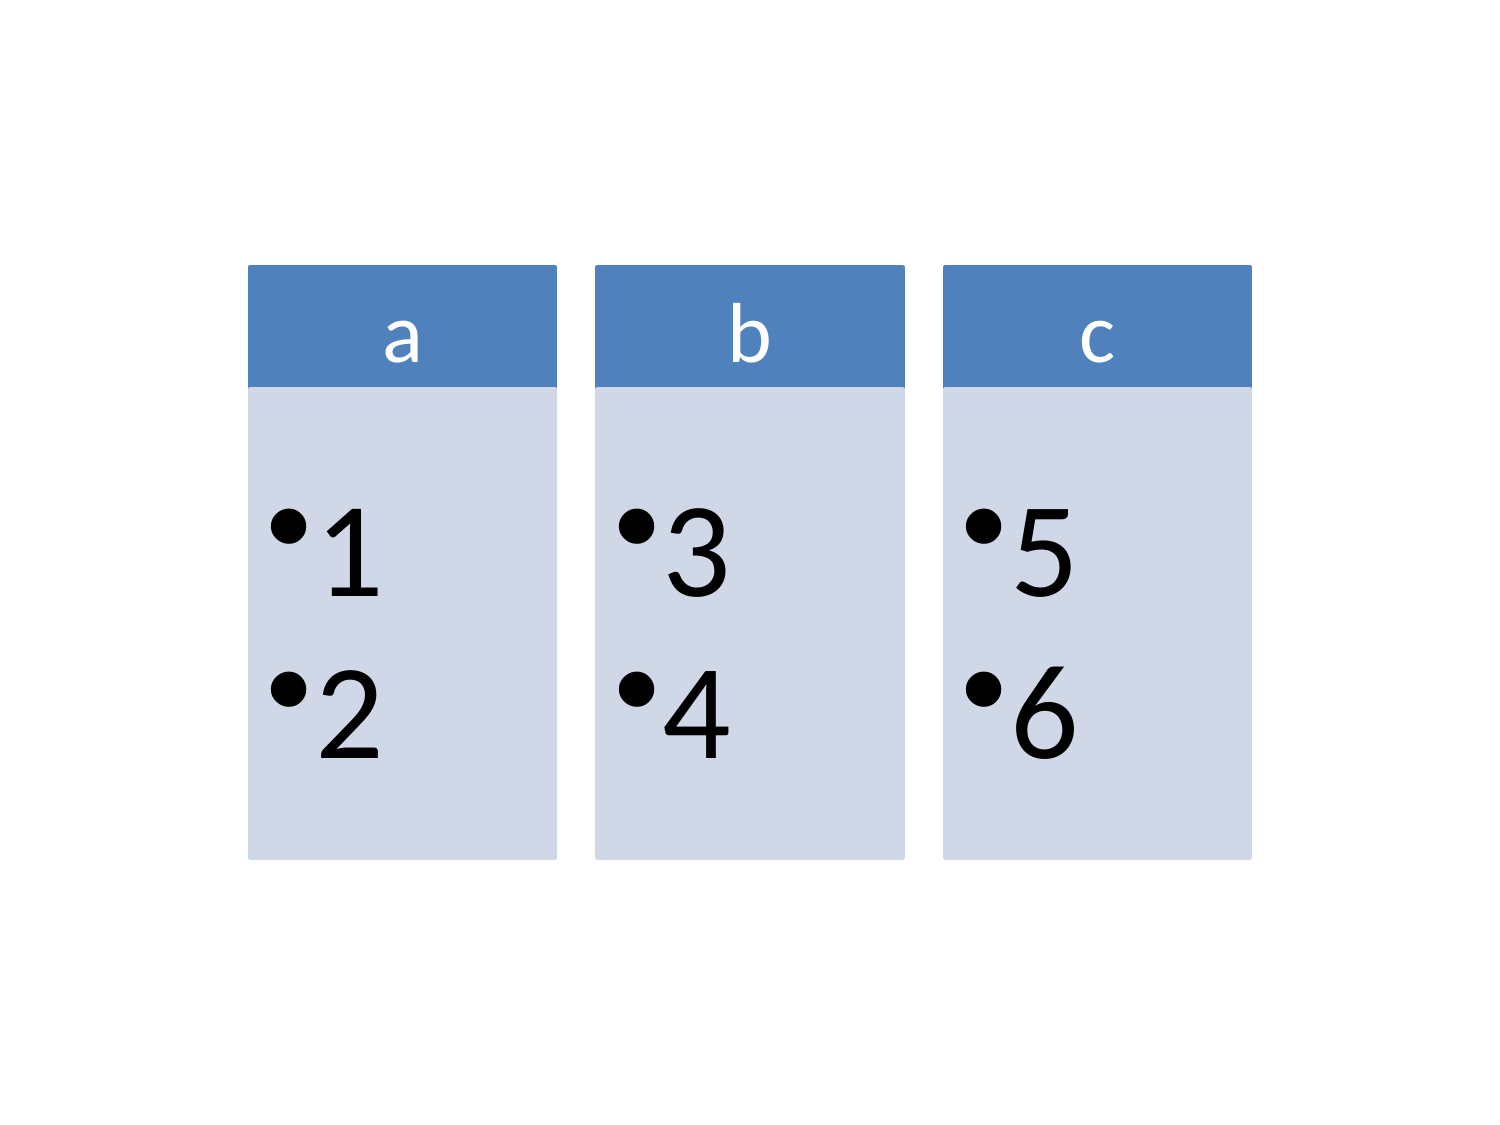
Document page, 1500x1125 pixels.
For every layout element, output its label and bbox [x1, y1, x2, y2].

text_box [249, 228, 1251, 897]
